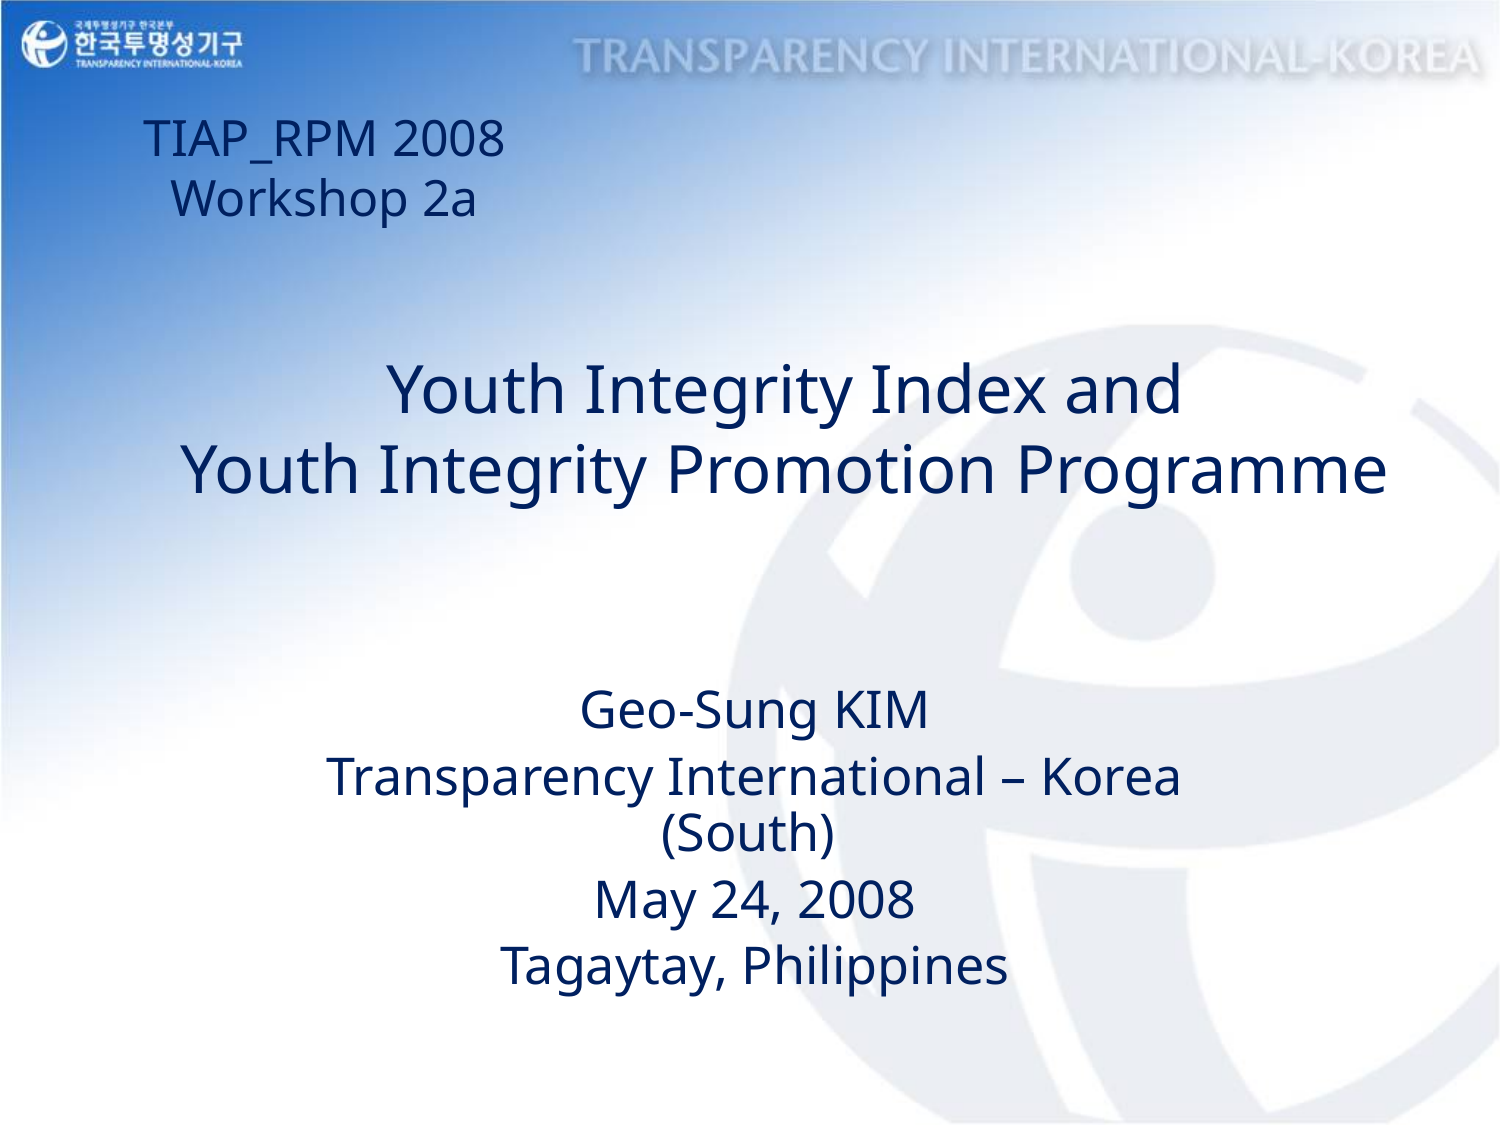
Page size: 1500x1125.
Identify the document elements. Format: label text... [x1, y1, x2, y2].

text_box Youth Integrity Index and Youth Integrity Promotion Programme [112, 290, 1459, 563]
subtitle Geo-Sung KIM Transparency International – Korea (South) May 24, 2008 Tagaytay, Philippines [229, 676, 1281, 965]
title TIAP_RPM 2008 Workshop 2a [88, 101, 562, 232]
picture [0, 0, 1500, 1125]
